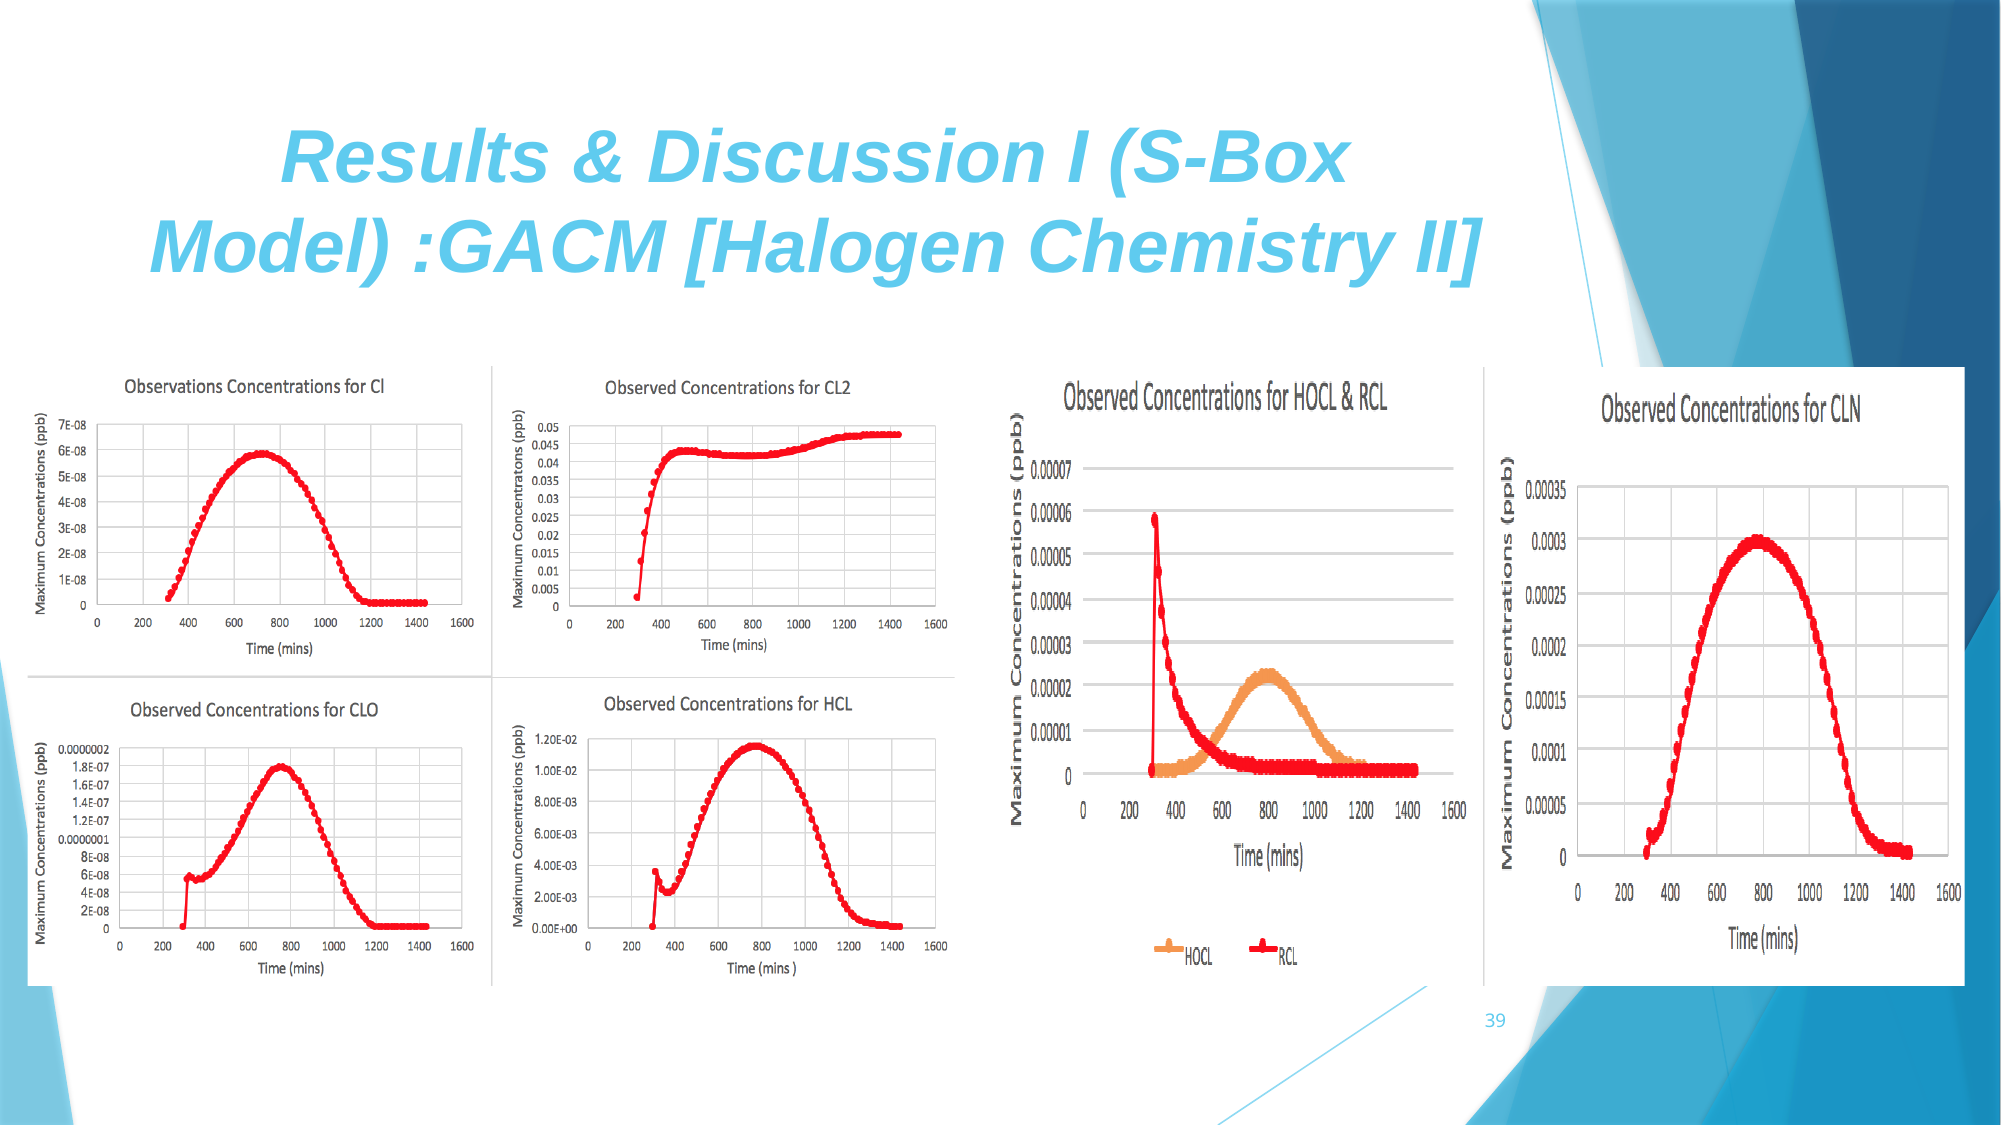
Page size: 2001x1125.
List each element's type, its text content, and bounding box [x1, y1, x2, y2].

picture [26, 365, 956, 986]
slide_number 39 [1409, 994, 1522, 1051]
picture [999, 367, 1966, 986]
title Results & Discussion I (S-Box Model) :GACM [Halogen Chemistry II] [111, 99, 1522, 317]
